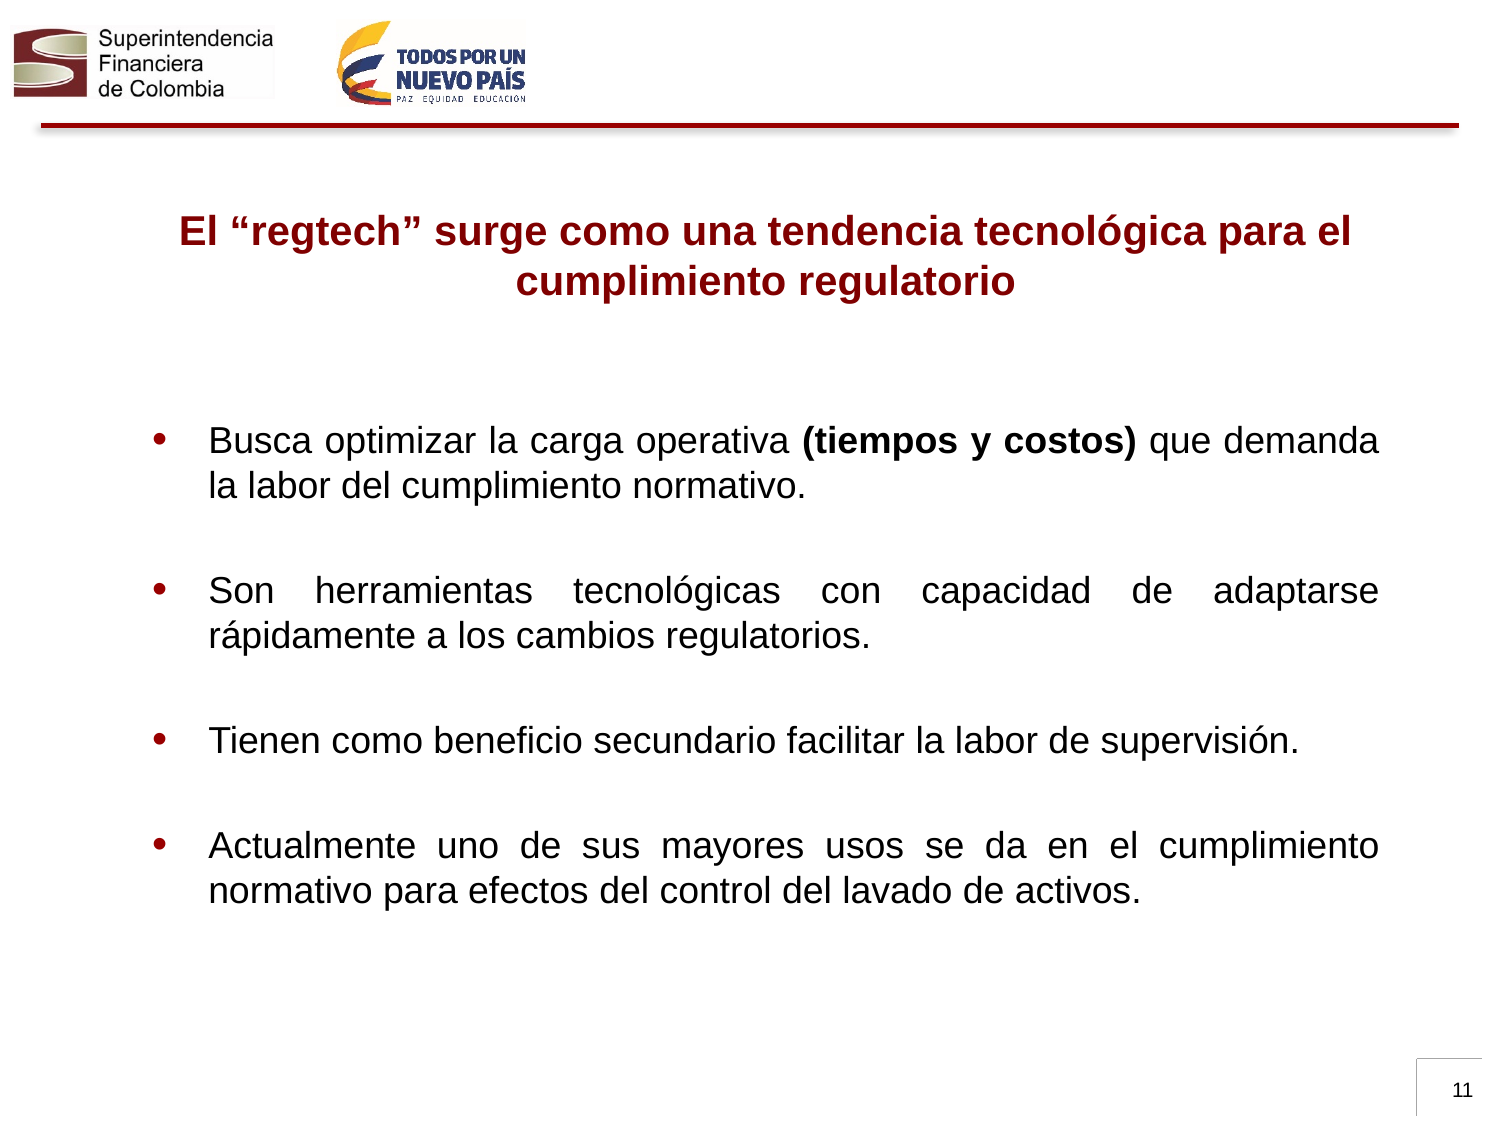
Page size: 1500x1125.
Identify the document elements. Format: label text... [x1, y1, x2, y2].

slide_number 11 [1395, 1069, 1489, 1125]
picture [10, 25, 275, 99]
list El “regtech” surge como una tendencia tecnológica para el cumplimiento regulatorio [90, 196, 1441, 374]
text_box Busca optimizar la carga operativa (tiempos y costos) que demanda la labor del cumplimiento normativo. Son herramientas tecnológicas con capacidad de adaptarse rápidamente a los cambios regulatorios. Tienen como beneficio secundario facilitar la labor de supervisión. Actualmente uno de sus mayores usos se da en el cumplimiento normativo para efectos del control del lavado de activos. [137, 408, 1395, 1125]
picture [336, 19, 526, 107]
